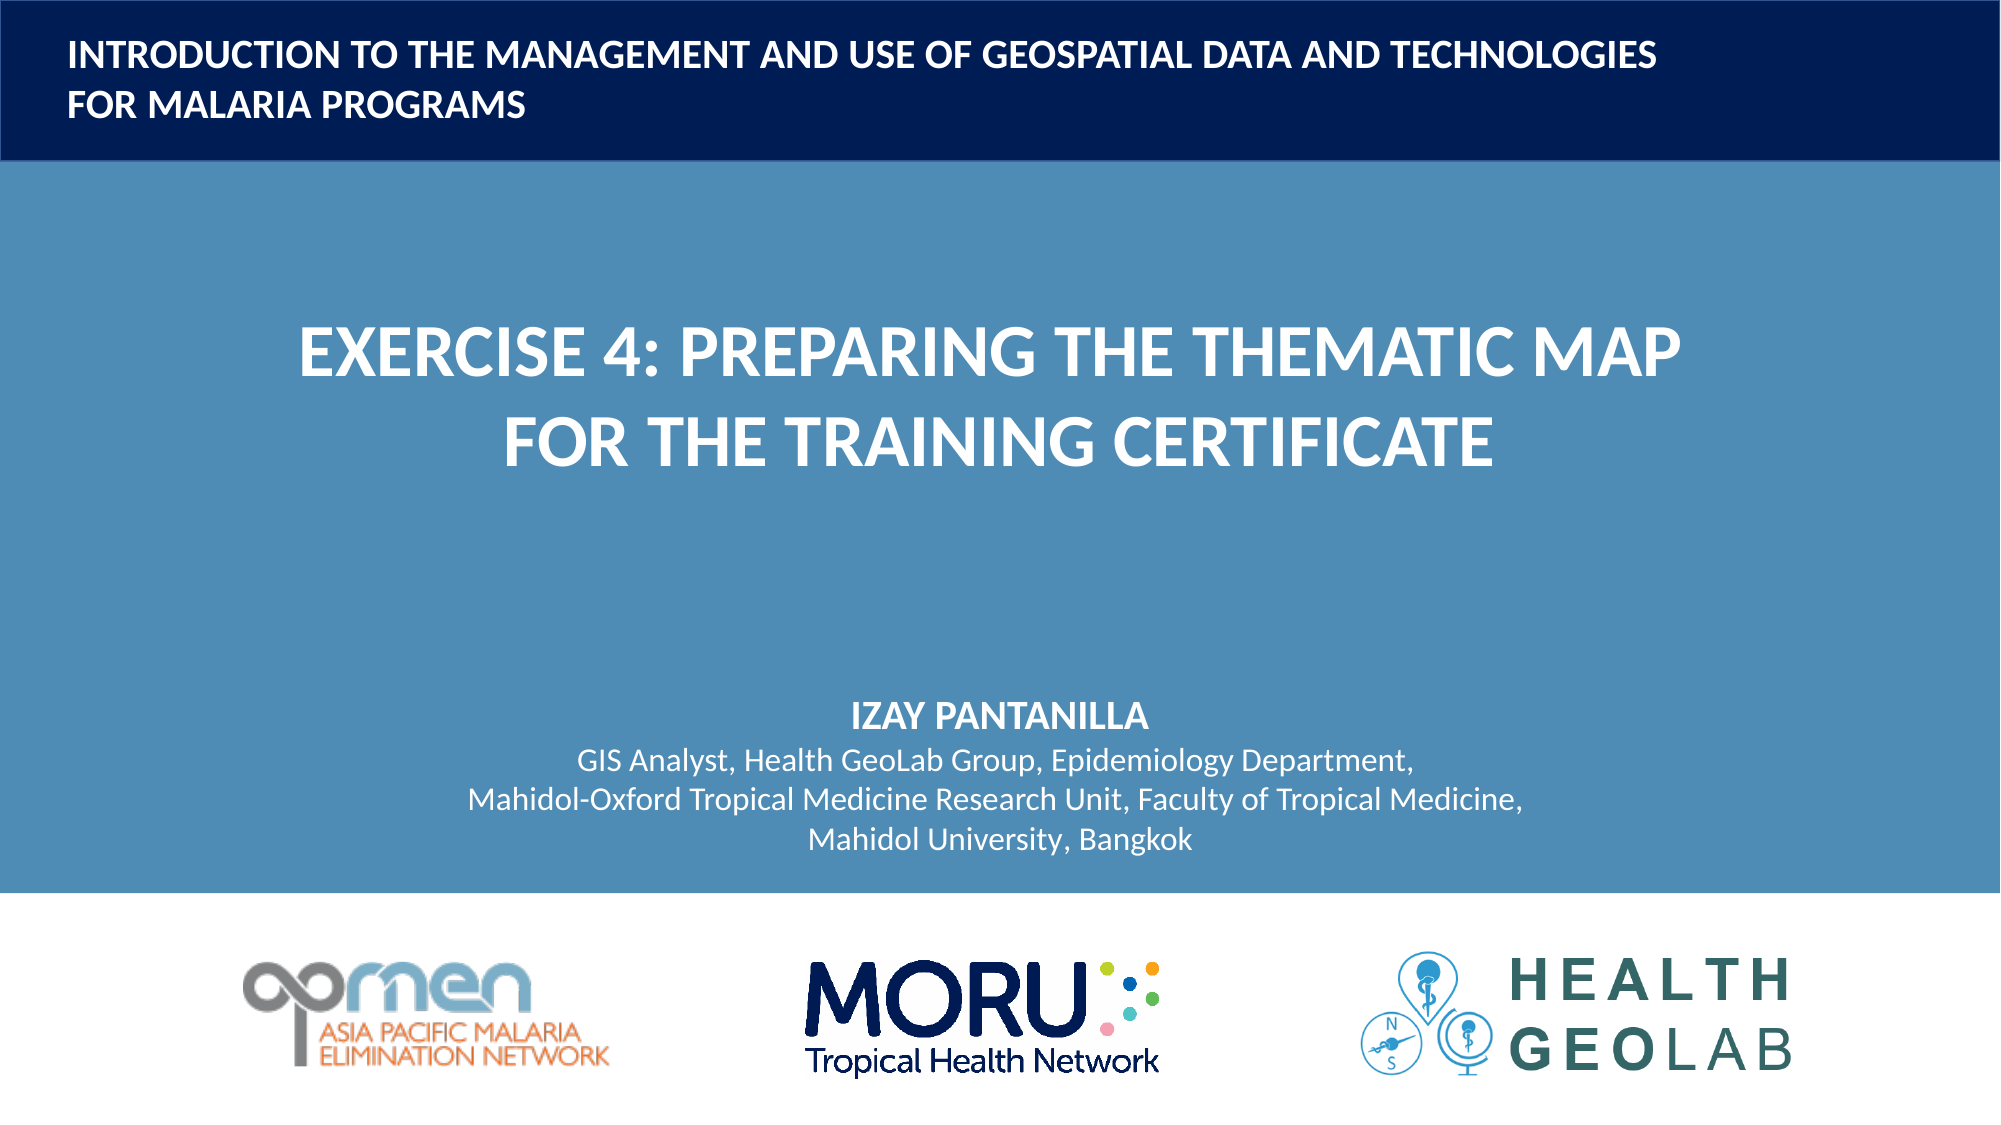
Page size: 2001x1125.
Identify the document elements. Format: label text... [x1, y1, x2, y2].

picture [805, 960, 1159, 1079]
text_box Izay Pantanilla GIS Analyst, Health GeoLab Group, Epidemiology Department, Mahidol-Oxford Tropical Medicine Research Unit, Faculty of Tropical Medicine, Mahidol University, Bangkok [148, 680, 1851, 865]
picture [1352, 945, 1801, 1079]
picture [243, 940, 612, 1089]
text_box Exercise 4: Preparing the thematic map for the training certificate [148, 294, 1851, 580]
